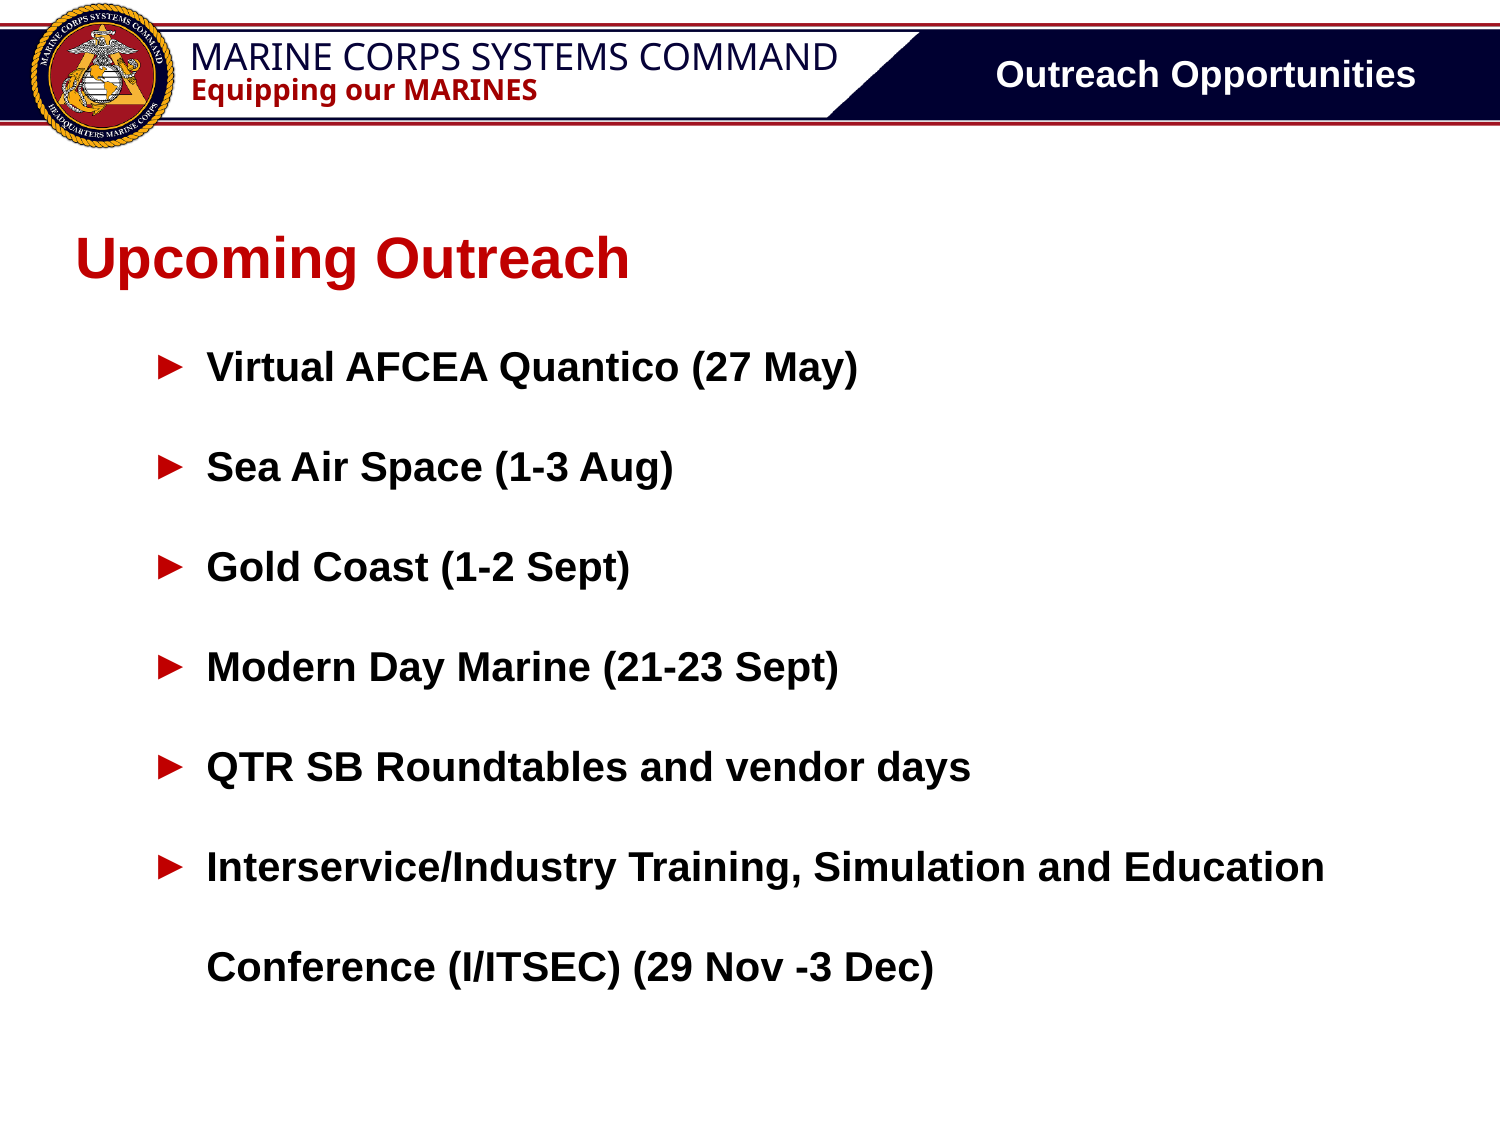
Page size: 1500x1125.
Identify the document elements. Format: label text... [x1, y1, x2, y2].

list Upcoming Outreach Virtual AFCEA Quantico (27 May) Sea Air Space (1-3 Aug) Gold Coast (1-2 Sept) Modern Day Marine (21-23 Sept) QTR SB Roundtables and vendor days Interservice/Industry Training, Simulation and Education Conference (I/ITSEC) (29 Nov -3 Dec) [75, 149, 1425, 1044]
title Outreach Opportunities [912, 50, 1500, 125]
picture [0, 0, 1500, 154]
